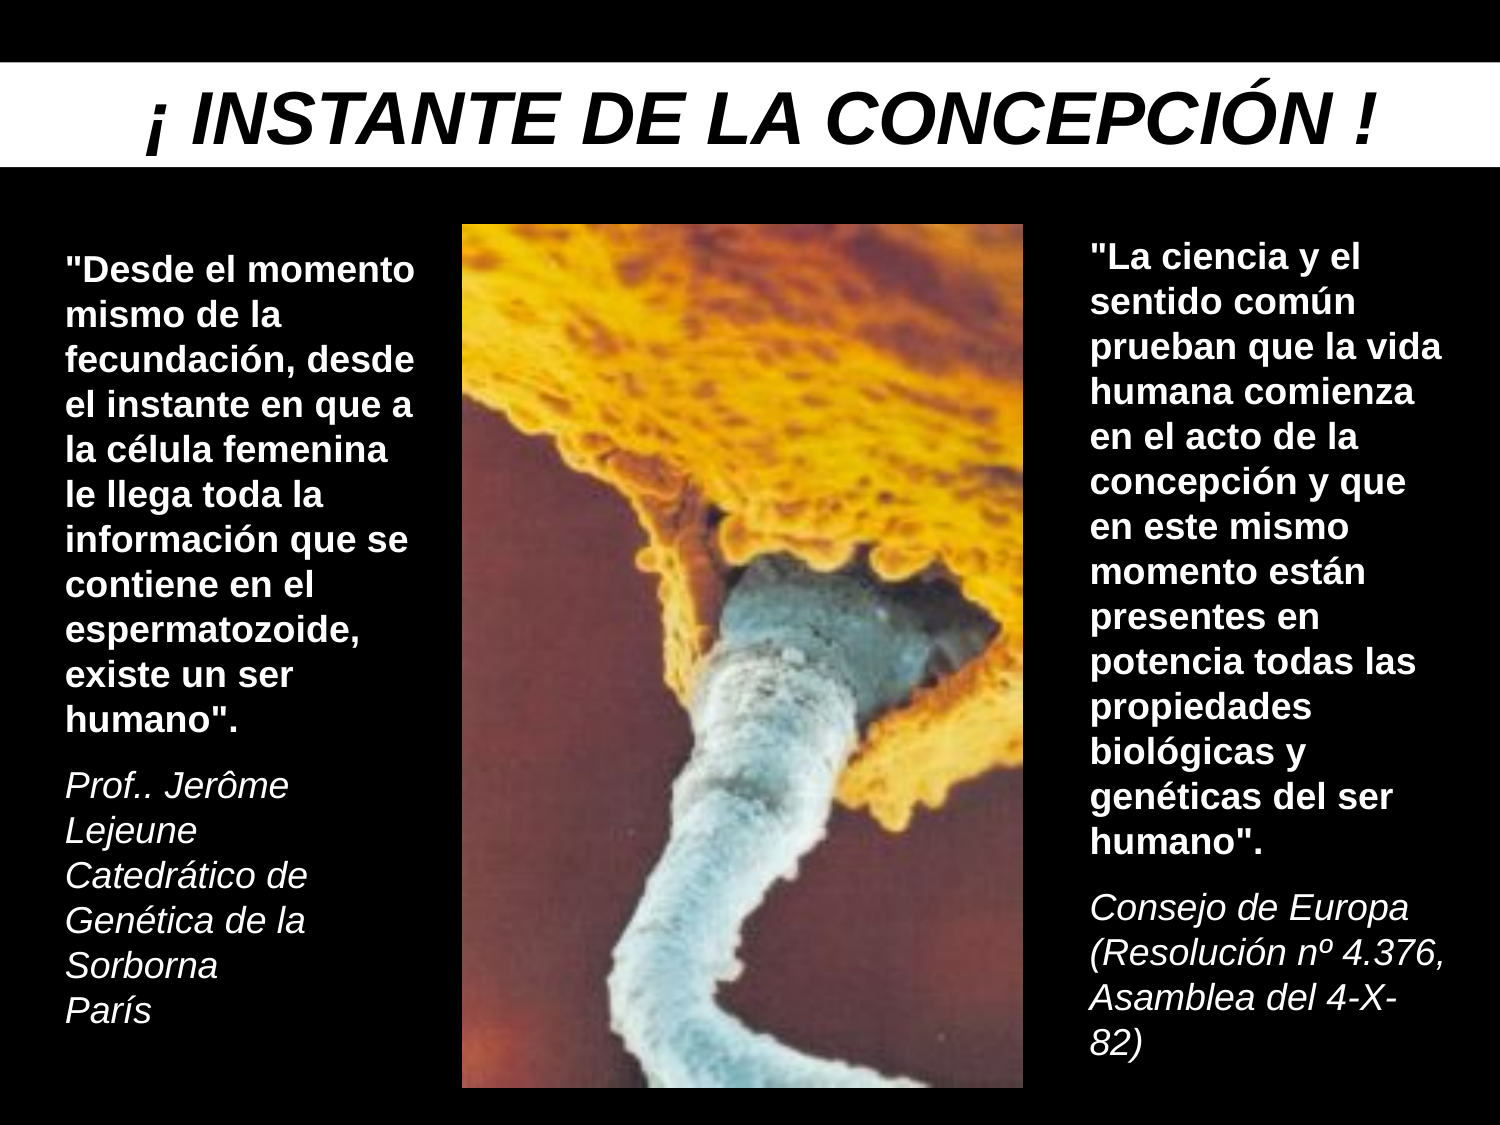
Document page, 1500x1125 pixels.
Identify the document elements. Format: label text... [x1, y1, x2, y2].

text_box ¡ INSTANTE DE LA CONCEPCIÓN ! [0, 62, 1500, 168]
text_box "Desde el momento mismo de la fecundación, desde el instante en que a la célula femenina le llega toda la información que se contiene en el espermatozoide, existe un ser humano". Prof.. Jerôme Lejeune Catedrático de Genética de la Sorborna París [49, 237, 438, 1038]
text_box "La ciencia y el sentido común prueban que la vida humana comienza en el acto de la concepción y que en este mismo momento están presentes en potencia todas las propiedades biológicas y genéticas del ser humano". Consejo de Europa (Resolución nº 4.376, Asamblea del 4-X-82) [1074, 224, 1463, 1071]
picture [462, 224, 1023, 1088]
